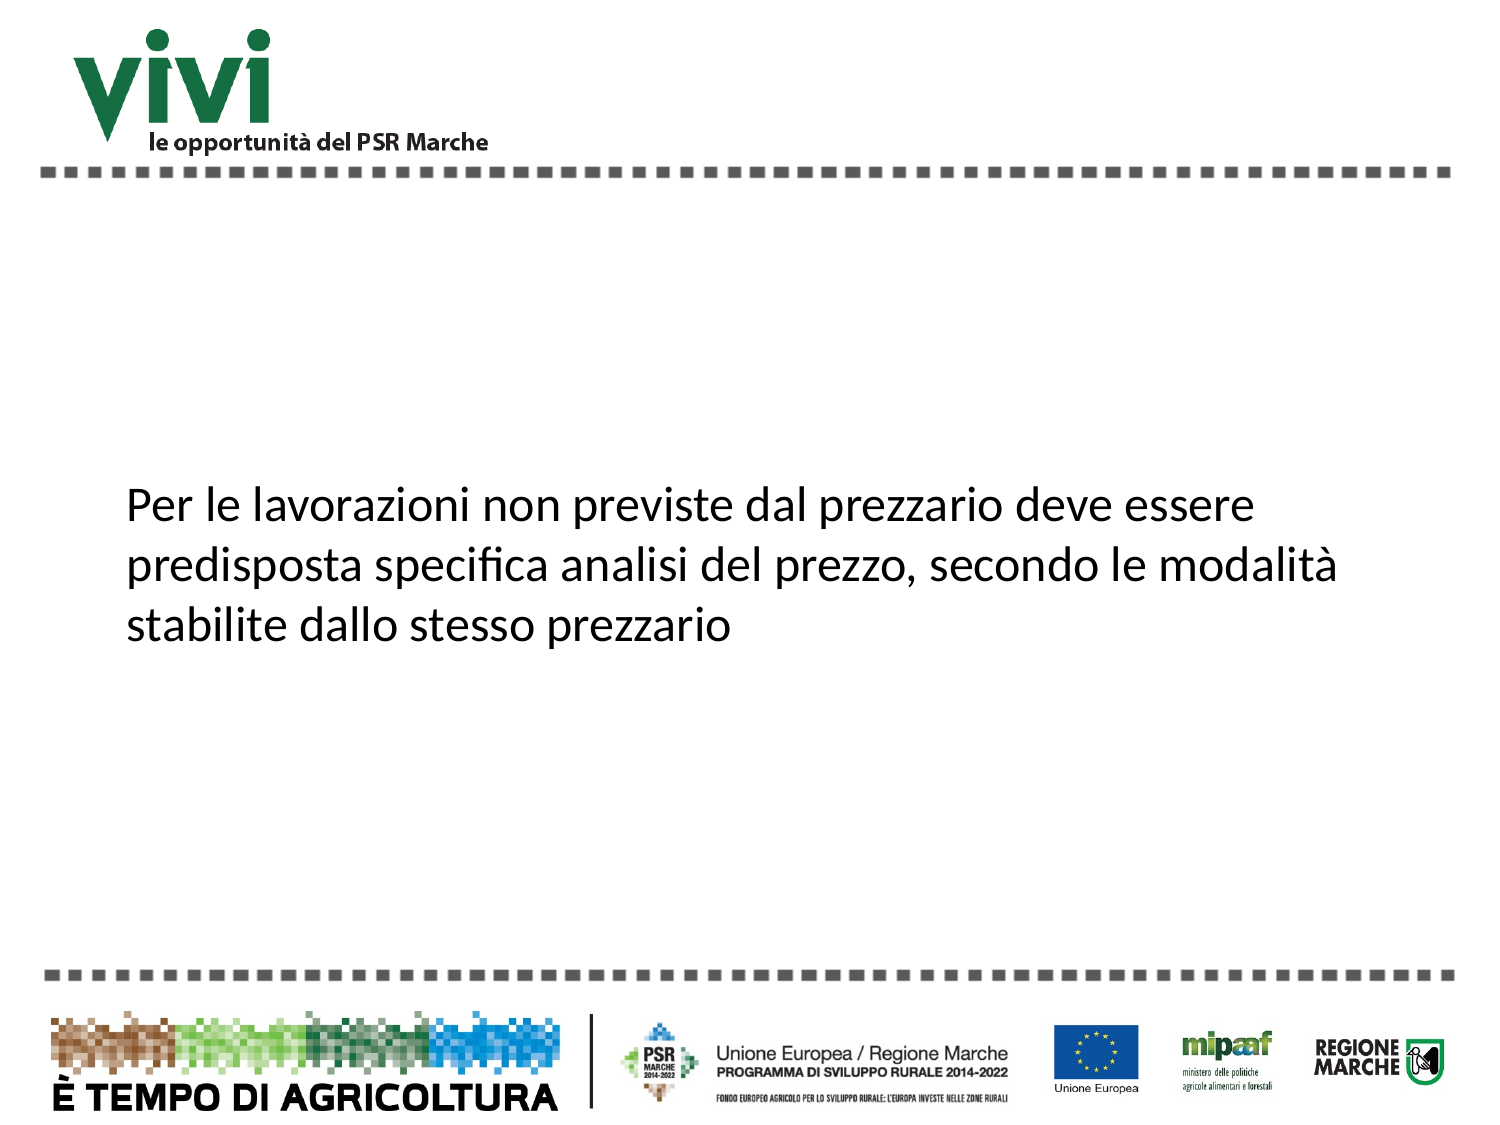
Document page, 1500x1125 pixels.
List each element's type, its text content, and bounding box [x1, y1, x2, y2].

text_box Per le lavorazioni non previste dal prezzario deve essere predisposta specifica analisi del prezzo, secondo le modalità stabilite dallo stesso prezzario [112, 463, 1400, 659]
picture [0, 14, 1486, 211]
picture [3, 951, 1490, 1111]
